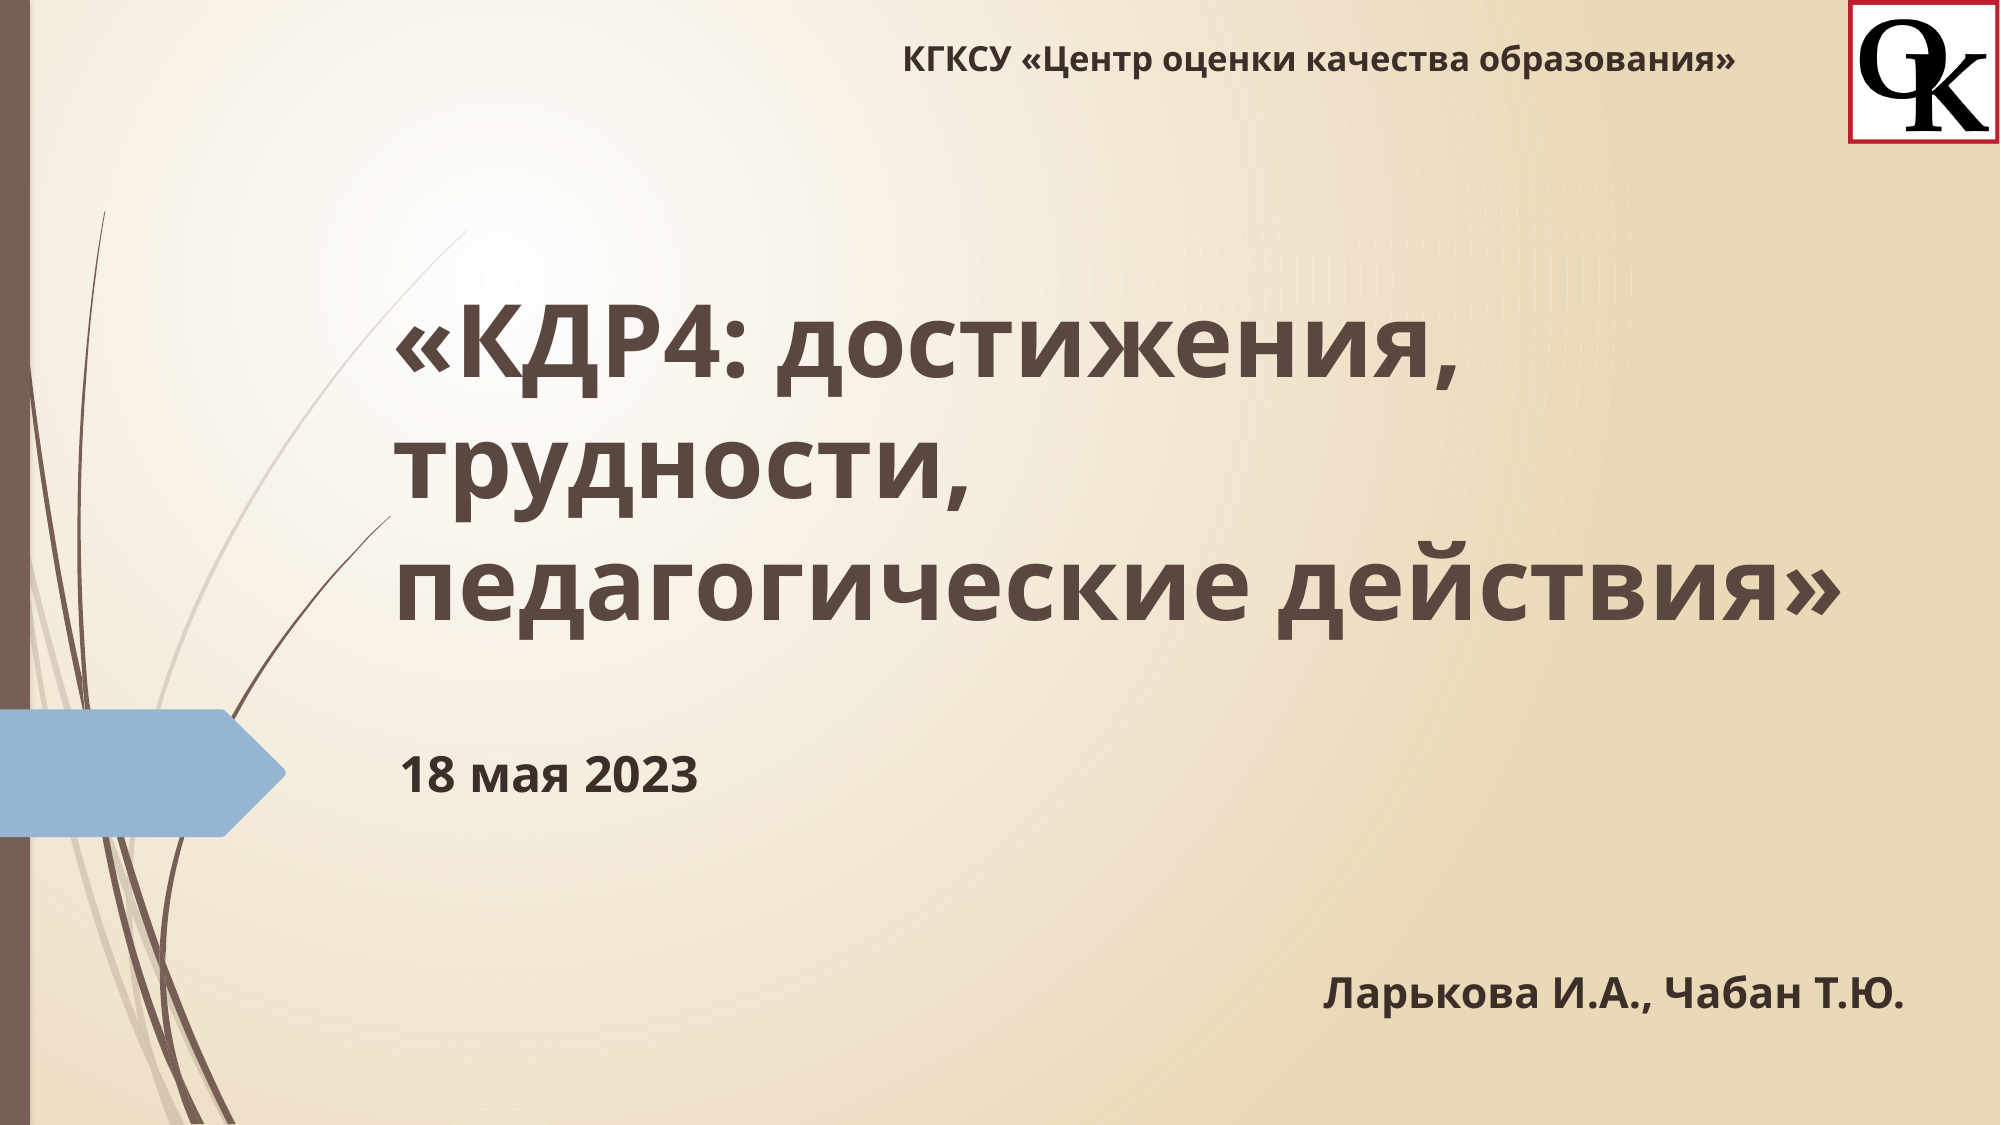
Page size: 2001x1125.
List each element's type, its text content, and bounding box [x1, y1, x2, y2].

subtitle 18 мая 2023 [384, 735, 846, 832]
title «КДР4: достижения, трудности, педагогические действия» [377, 256, 1862, 649]
text_box КГКСУ «Центр оценки качества образования» [887, 29, 1843, 115]
picture [1848, 0, 2000, 144]
text_box Ларькова И.А., Чабан Т.Ю. [1285, 963, 1943, 1060]
